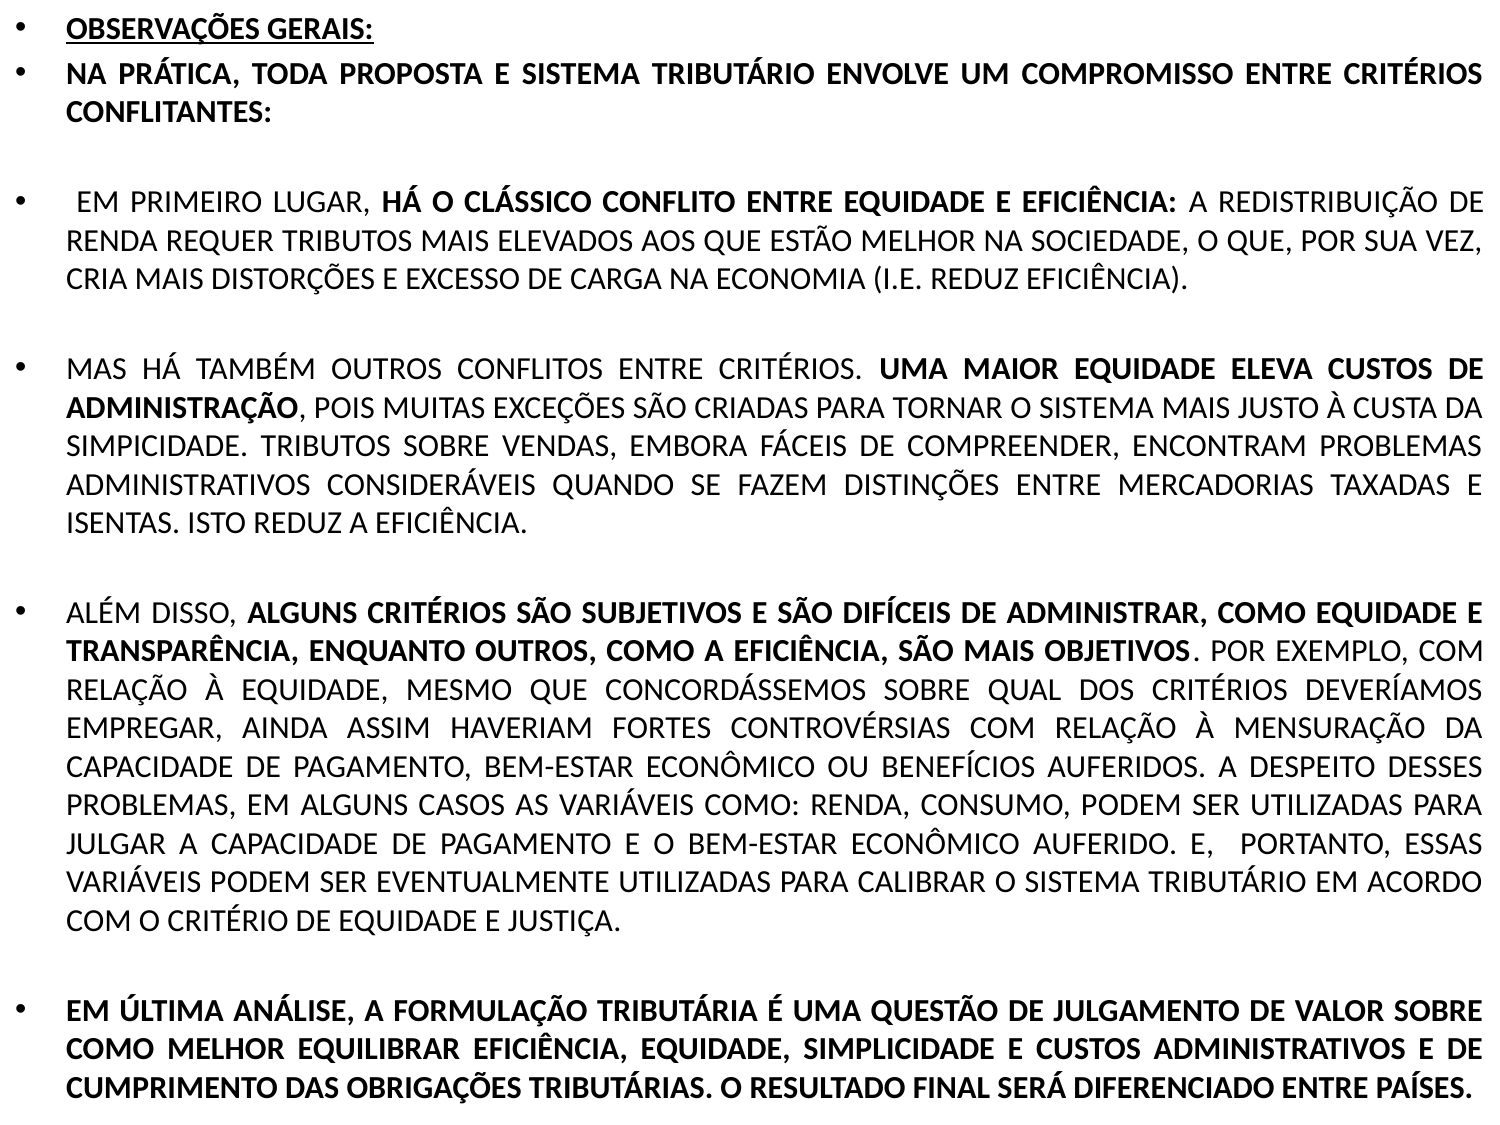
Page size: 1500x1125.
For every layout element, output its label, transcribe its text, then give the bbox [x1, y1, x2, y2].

list OBSERVAÇÕES GERAIS: NA PRÁTICA, TODA PROPOSTA E SISTEMA TRIBUTÁRIO ENVOLVE UM COMPROMISSO ENTRE CRITÉRIOS CONFLITANTES: EM PRIMEIRO LUGAR, HÁ O CLÁSSICO CONFLITO ENTRE EQUIDADE E EFICIÊNCIA: A REDISTRIBUIÇÃO DE RENDA REQUER TRIBUTOS MAIS ELEVADOS AOS QUE ESTÃO MELHOR NA SOCIEDADE, O QUE, POR SUA VEZ, CRIA MAIS DISTORÇÕES E EXCESSO DE CARGA NA ECONOMIA (I.E. REDUZ EFICIÊNCIA). MAS HÁ TAMBÉM OUTROS CONFLITOS ENTRE CRITÉRIOS. UMA MAIOR EQUIDADE ELEVA CUSTOS DE ADMINISTRAÇÃO, POIS MUITAS EXCEÇÕES SÃO CRIADAS PARA TORNAR O SISTEMA MAIS JUSTO À CUSTA DA SIMPICIDADE. TRIBUTOS SOBRE VENDAS, EMBORA FÁCEIS DE COMPREENDER, ENCONTRAM PROBLEMAS ADMINISTRATIVOS CONSIDERÁVEIS QUANDO SE FAZEM DISTINÇÕES ENTRE MERCADORIAS TAXADAS E ISENTAS. ISTO REDUZ A EFICIÊNCIA. ALÉM DISSO, ALGUNS CRITÉRIOS SÃO SUBJETIVOS E SÃO DIFÍCEIS DE ADMINISTRAR, COMO EQUIDADE E TRANSPARÊNCIA, ENQUANTO OUTROS, COMO A EFICIÊNCIA, SÃO MAIS OBJETIVOS. POR EXEMPLO, COM RELAÇÃO À EQUIDADE, MESMO QUE CONCORDÁSSEMOS SOBRE QUAL DOS CRITÉRIOS DEVERÍAMOS EMPREGAR, AINDA ASSIM HAVERIAM FORTES CONTROVÉRSIAS COM RELAÇÃO À MENSURAÇÃO DA CAPACIDADE DE PAGAMENTO, BEM-ESTAR ECONÔMICO OU BENEFÍCIOS AUFERIDOS. A DESPEITO DESSES PROBLEMAS, EM ALGUNS CASOS AS VARIÁVEIS COMO: RENDA, CONSUMO, PODEM SER UTILIZADAS PARA JULGAR A CAPACIDADE DE PAGAMENTO E O BEM-ESTAR ECONÔMICO AUFERIDO. E, PORTANTO, ESSAS VARIÁVEIS PODEM SER EVENTUALMENTE UTILIZADAS PARA CALIBRAR O SISTEMA TRIBUTÁRIO EM ACORDO COM O CRITÉRIO DE EQUIDADE E JUSTIÇA. EM ÚLTIMA ANÁLISE, A FORMULAÇÃO TRIBUTÁRIA É UMA QUESTÃO DE JULGAMENTO DE VALOR SOBRE COMO MELHOR EQUILIBRAR EFICIÊNCIA, EQUIDADE, SIMPLICIDADE E CUSTOS ADMINISTRATIVOS E DE CUMPRIMENTO DAS OBRIGAÇÕES TRIBUTÁRIAS. O RESULTADO FINAL SERÁ DIFERENCIADO ENTRE PAÍSES. [0, 0, 1500, 1125]
